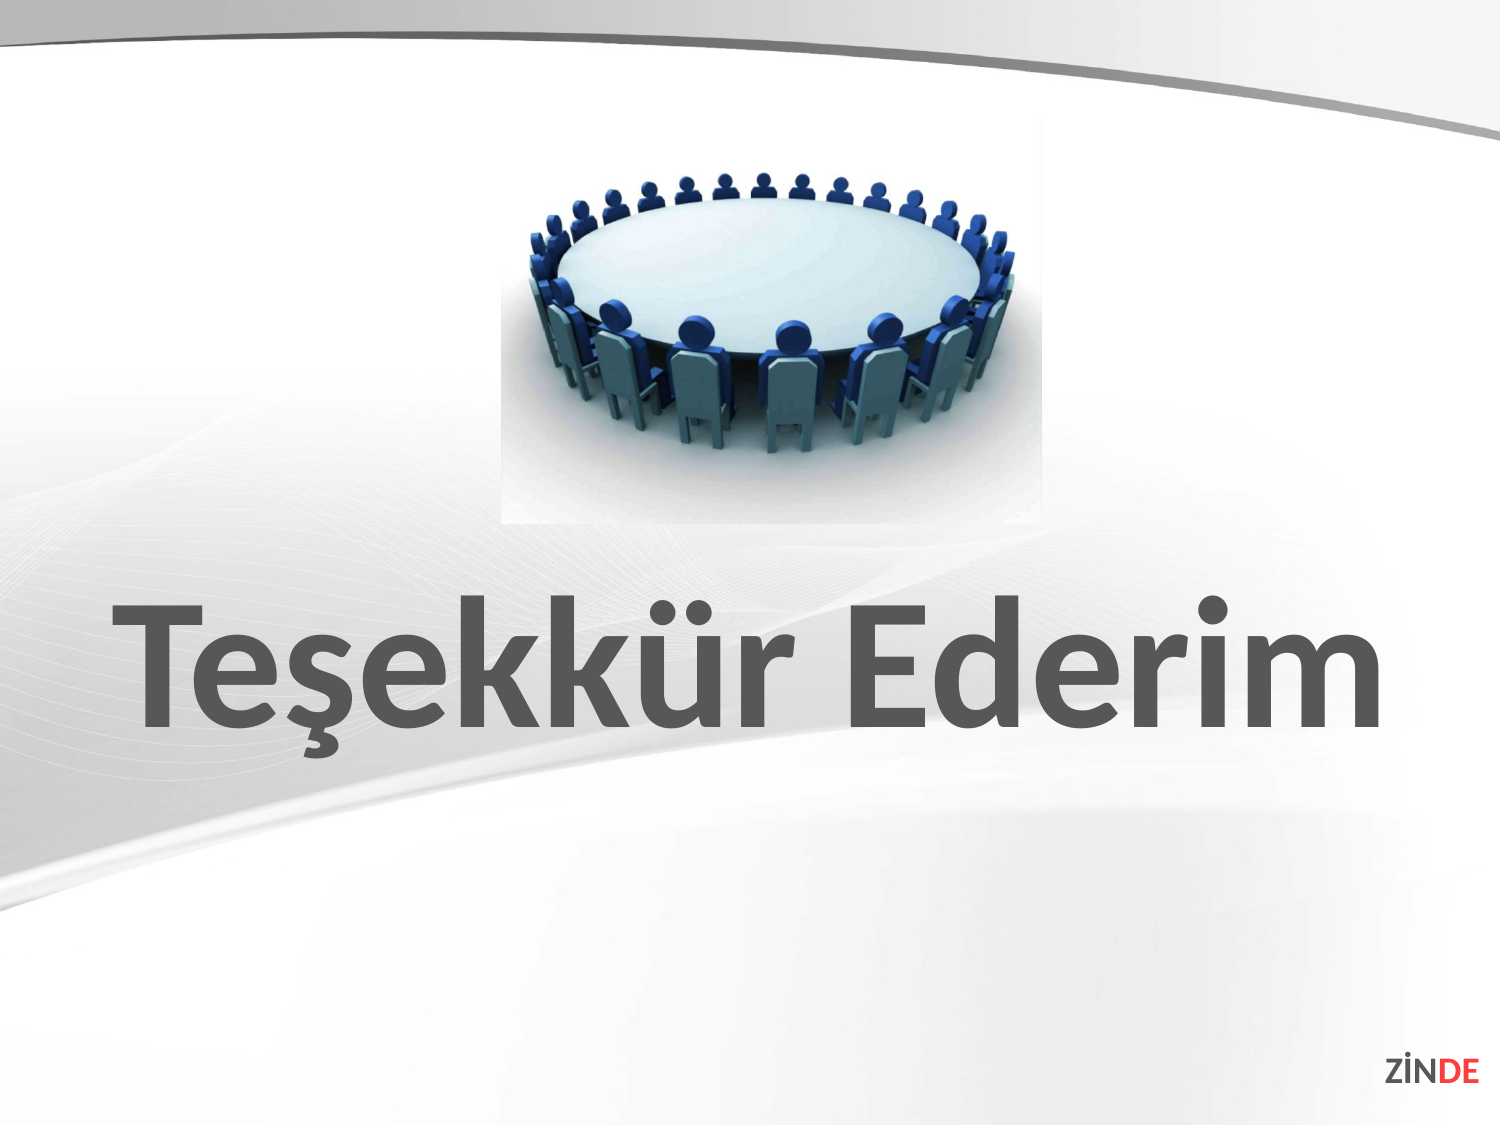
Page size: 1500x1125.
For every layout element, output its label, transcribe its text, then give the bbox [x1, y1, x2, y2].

text_box ZİNDE [1379, 1046, 1480, 1125]
picture [0, 0, 1500, 1125]
text_box Teşekkür Ederim [28, 412, 1469, 893]
